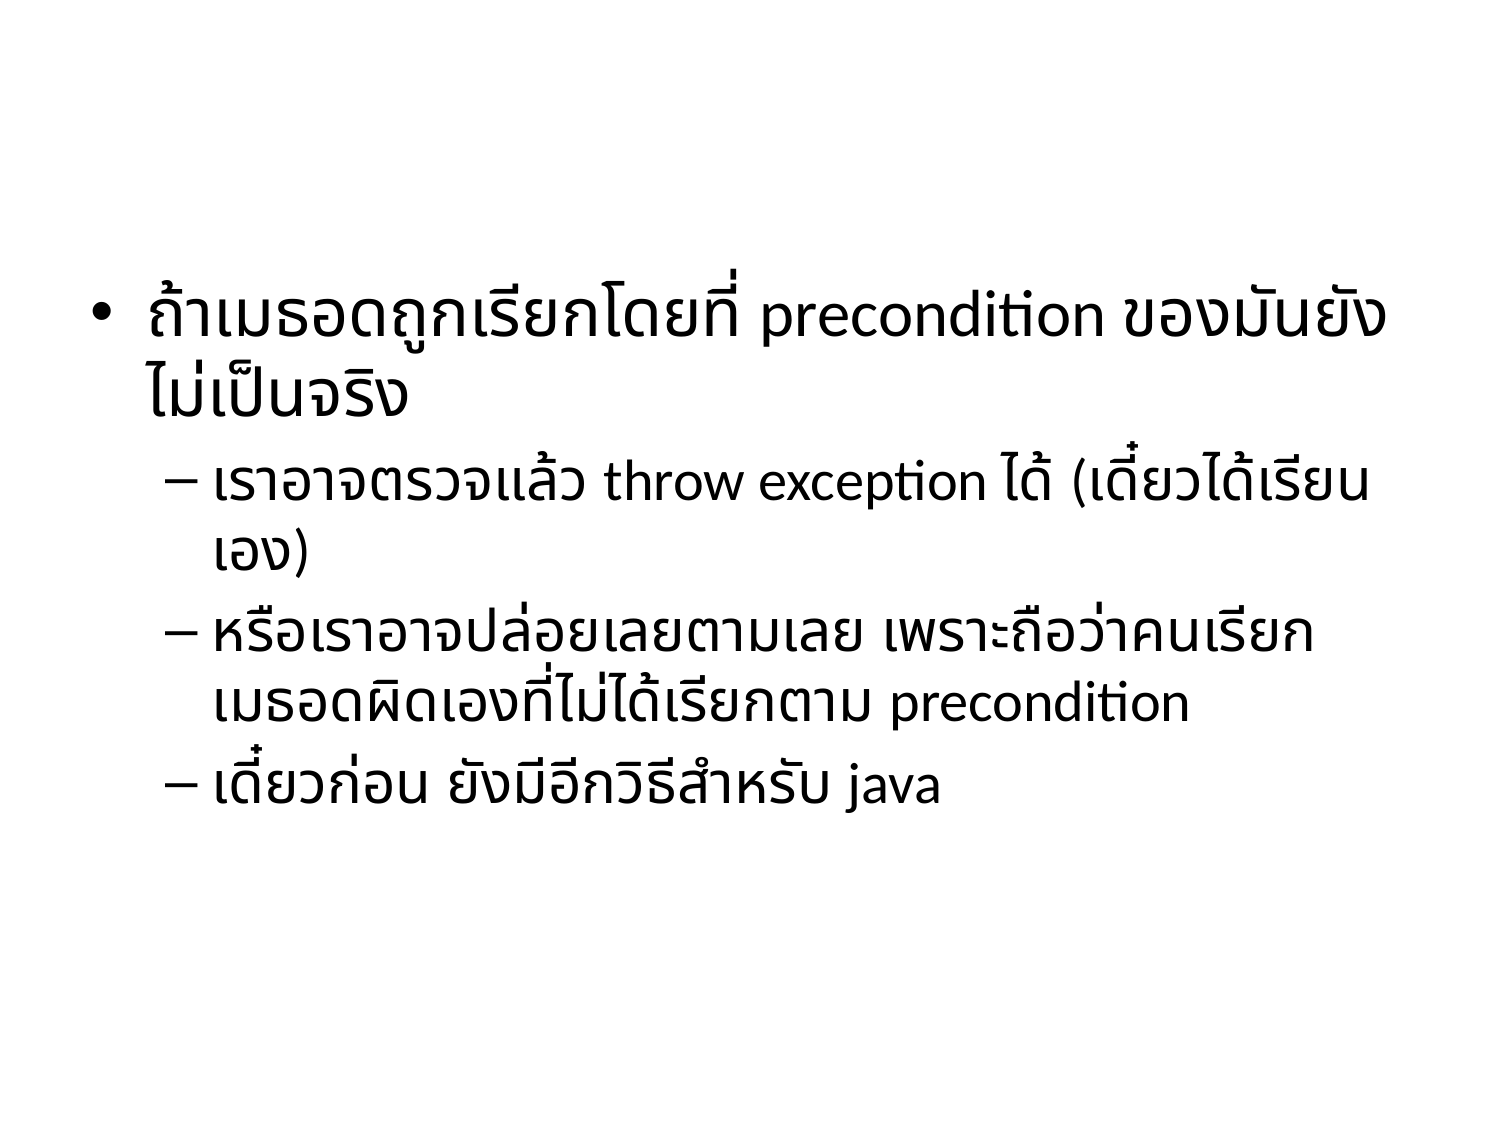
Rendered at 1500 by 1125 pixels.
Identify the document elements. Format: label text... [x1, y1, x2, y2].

list ถ้าเมธอดถูกเรียกโดยที่ precondition ของมันยังไม่เป็นจริง เราอาจตรวจแล้ว throw exception ได้ (เดี๋ยวได้เรียนเอง) หรือเราอาจปล่อยเลยตามเลย เพราะถือว่าคนเรียกเมธอดผิดเองที่ไม่ได้เรียกตาม precondition เดี๋ยวก่อน ยังมีอีกวิธีสำหรับ java [75, 262, 1425, 1005]
